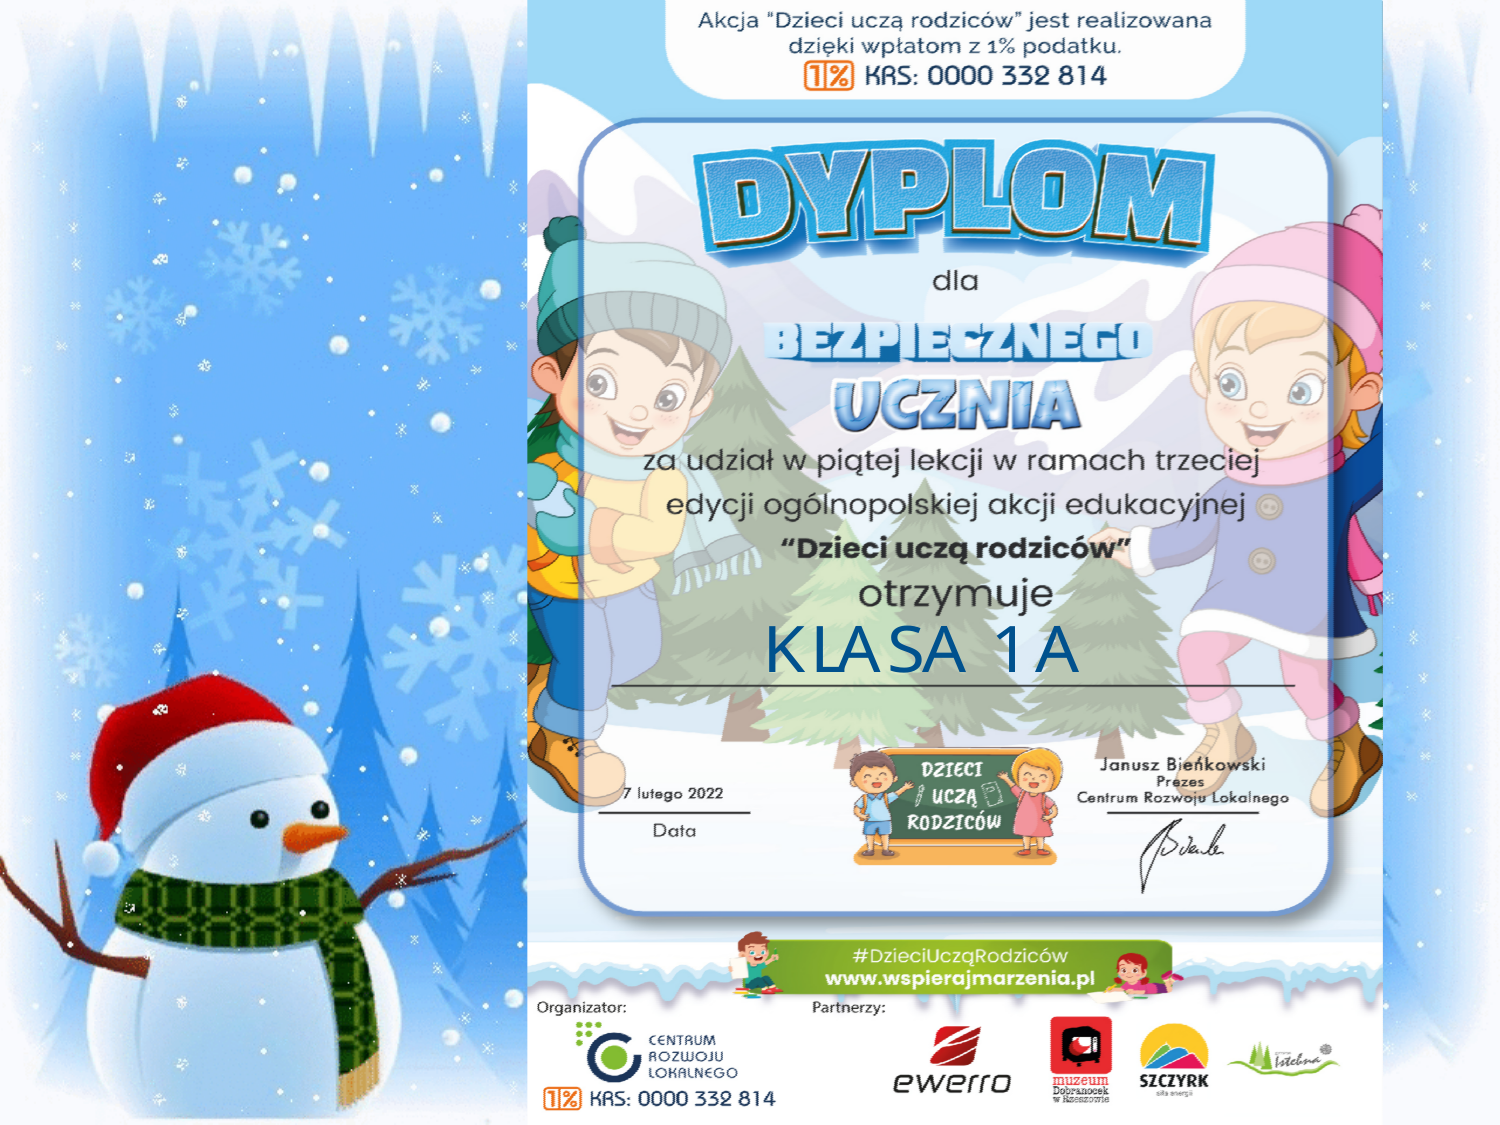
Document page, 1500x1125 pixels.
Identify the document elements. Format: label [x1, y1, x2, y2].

picture [1383, 0, 1500, 1125]
picture [0, 0, 527, 1125]
text_box [527, 0, 1383, 1125]
